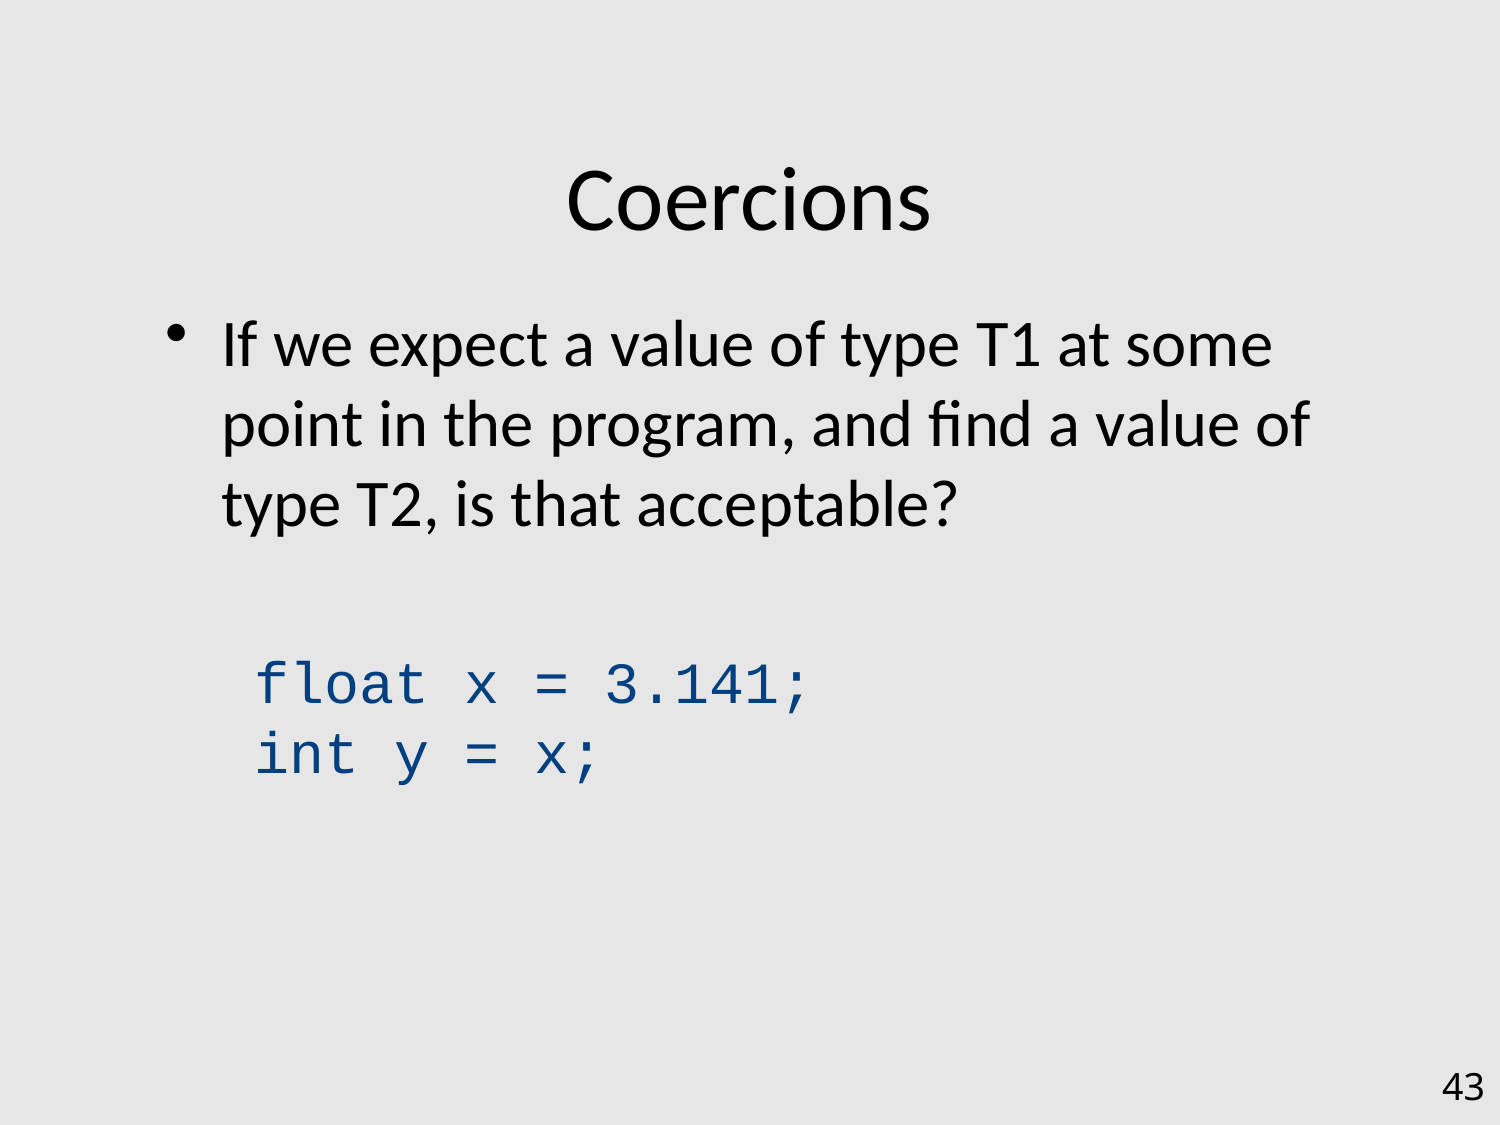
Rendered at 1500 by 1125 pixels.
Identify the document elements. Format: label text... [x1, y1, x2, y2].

text_box float x = 3.141; int y = x; [239, 637, 830, 793]
title Coercions [112, 99, 1388, 288]
slide_number 43 [1187, 1055, 1500, 1102]
list If we expect a value of type T1 at some point in the program, and find a value of type T2, is that acceptable? [150, 292, 1425, 588]
